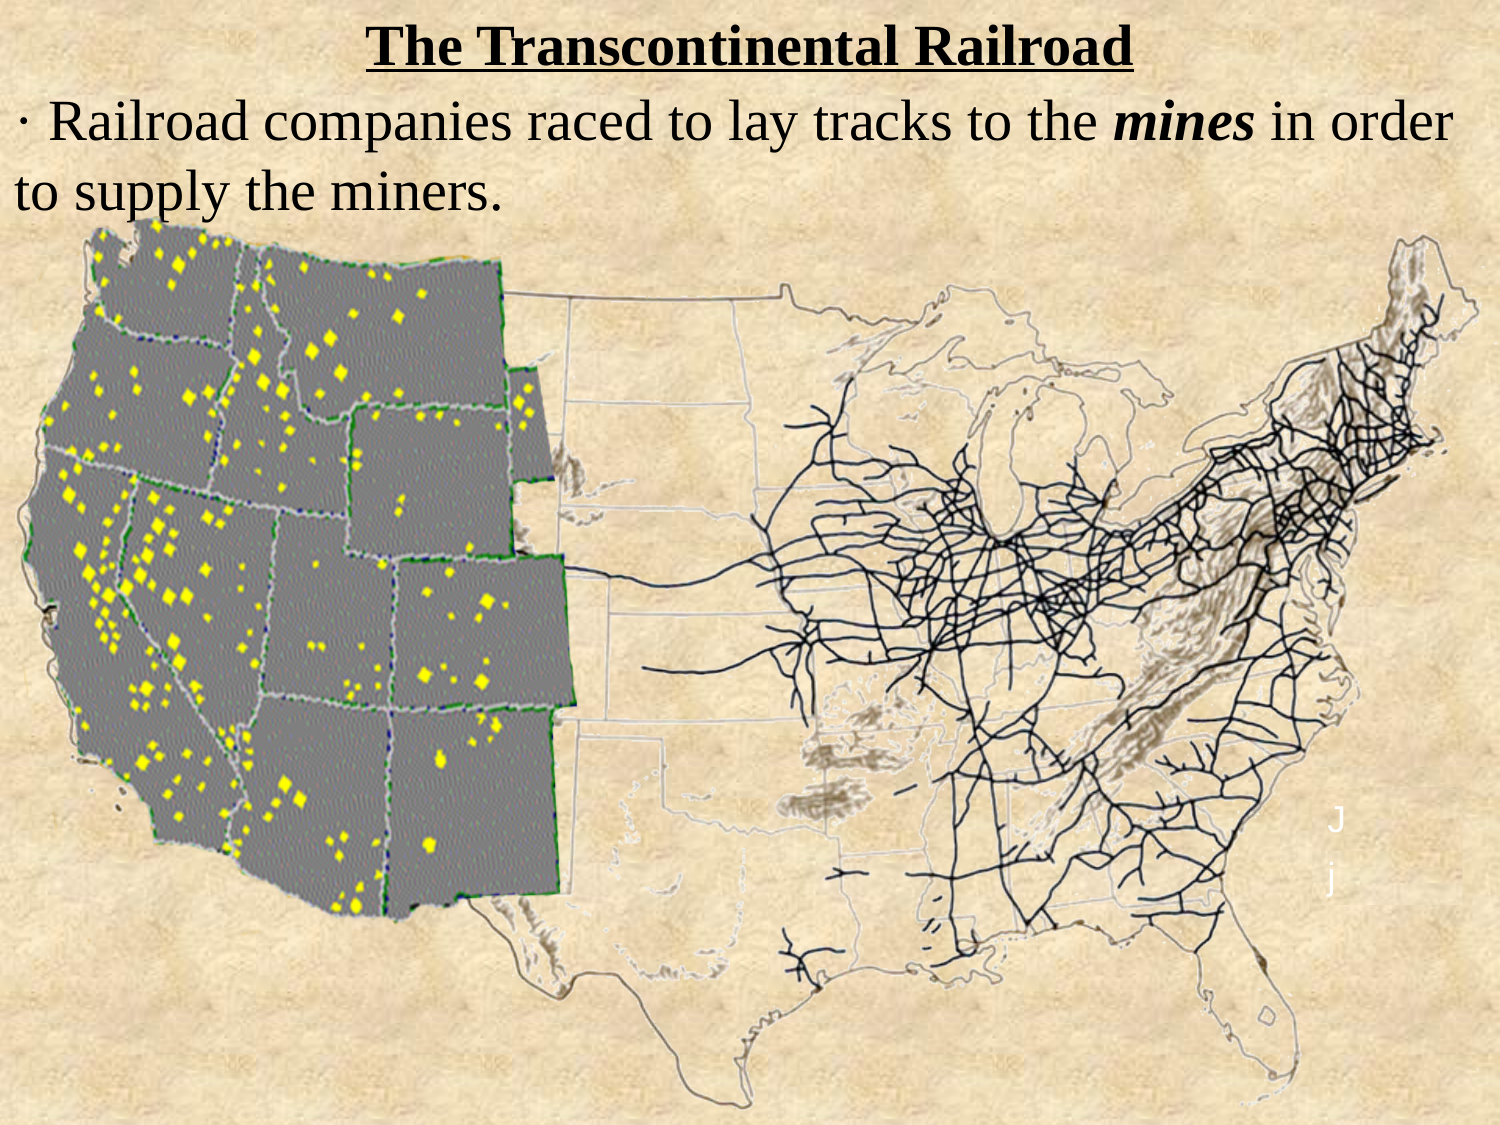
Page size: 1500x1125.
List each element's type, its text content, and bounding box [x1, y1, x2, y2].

text_box The Transcontinental Railroad [0, 0, 1500, 85]
text_box · Railroad companies raced to lay tracks to the mines in order to supply the miners. [0, 85, 1500, 221]
picture [0, 189, 1500, 1125]
